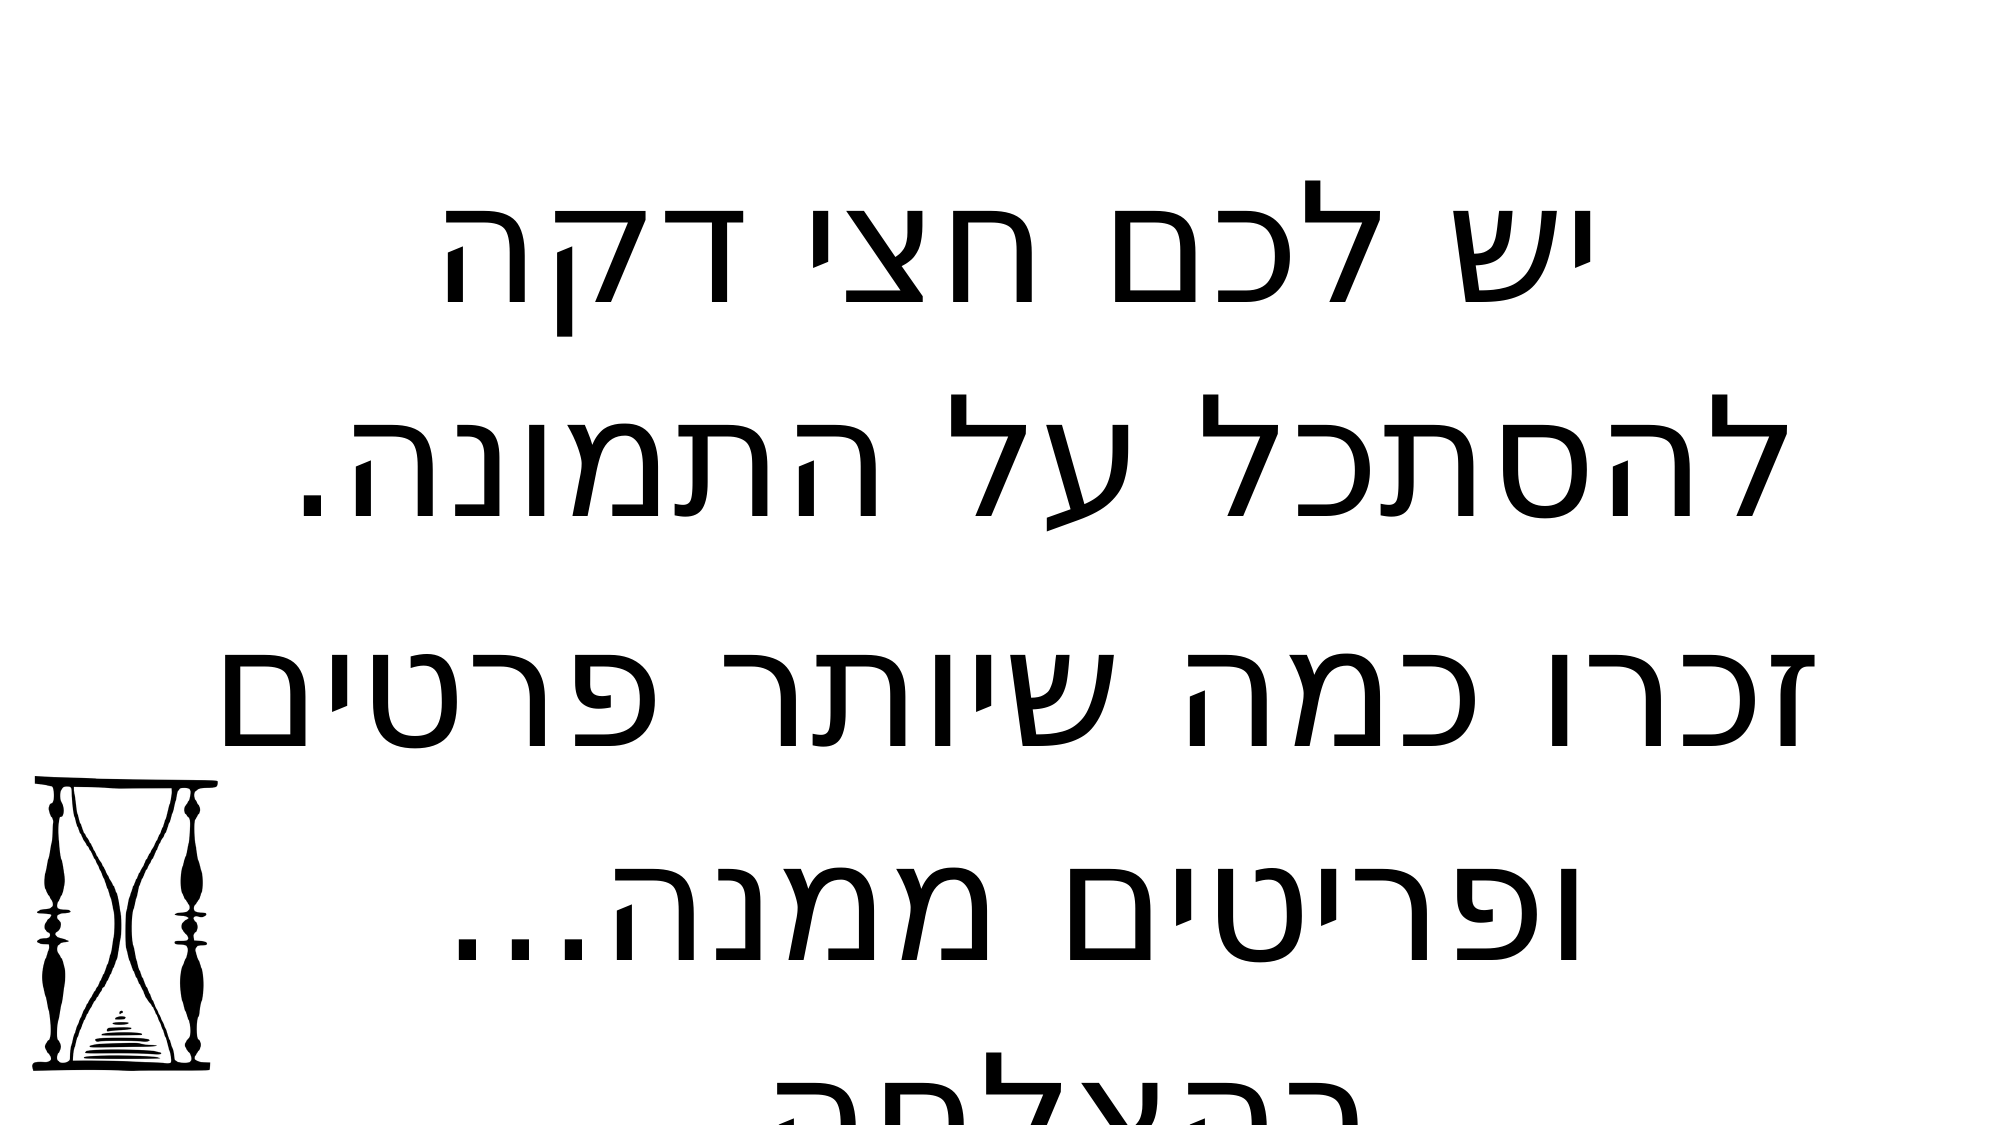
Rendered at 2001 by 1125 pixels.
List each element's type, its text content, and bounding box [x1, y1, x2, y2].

picture [32, 776, 218, 1071]
text_box יש לכם חצי דקה להסתכל על התמונה. זכרו כמה שיותר פרטים ופריטים ממנה... בהצלחה. [110, 114, 1926, 1125]
